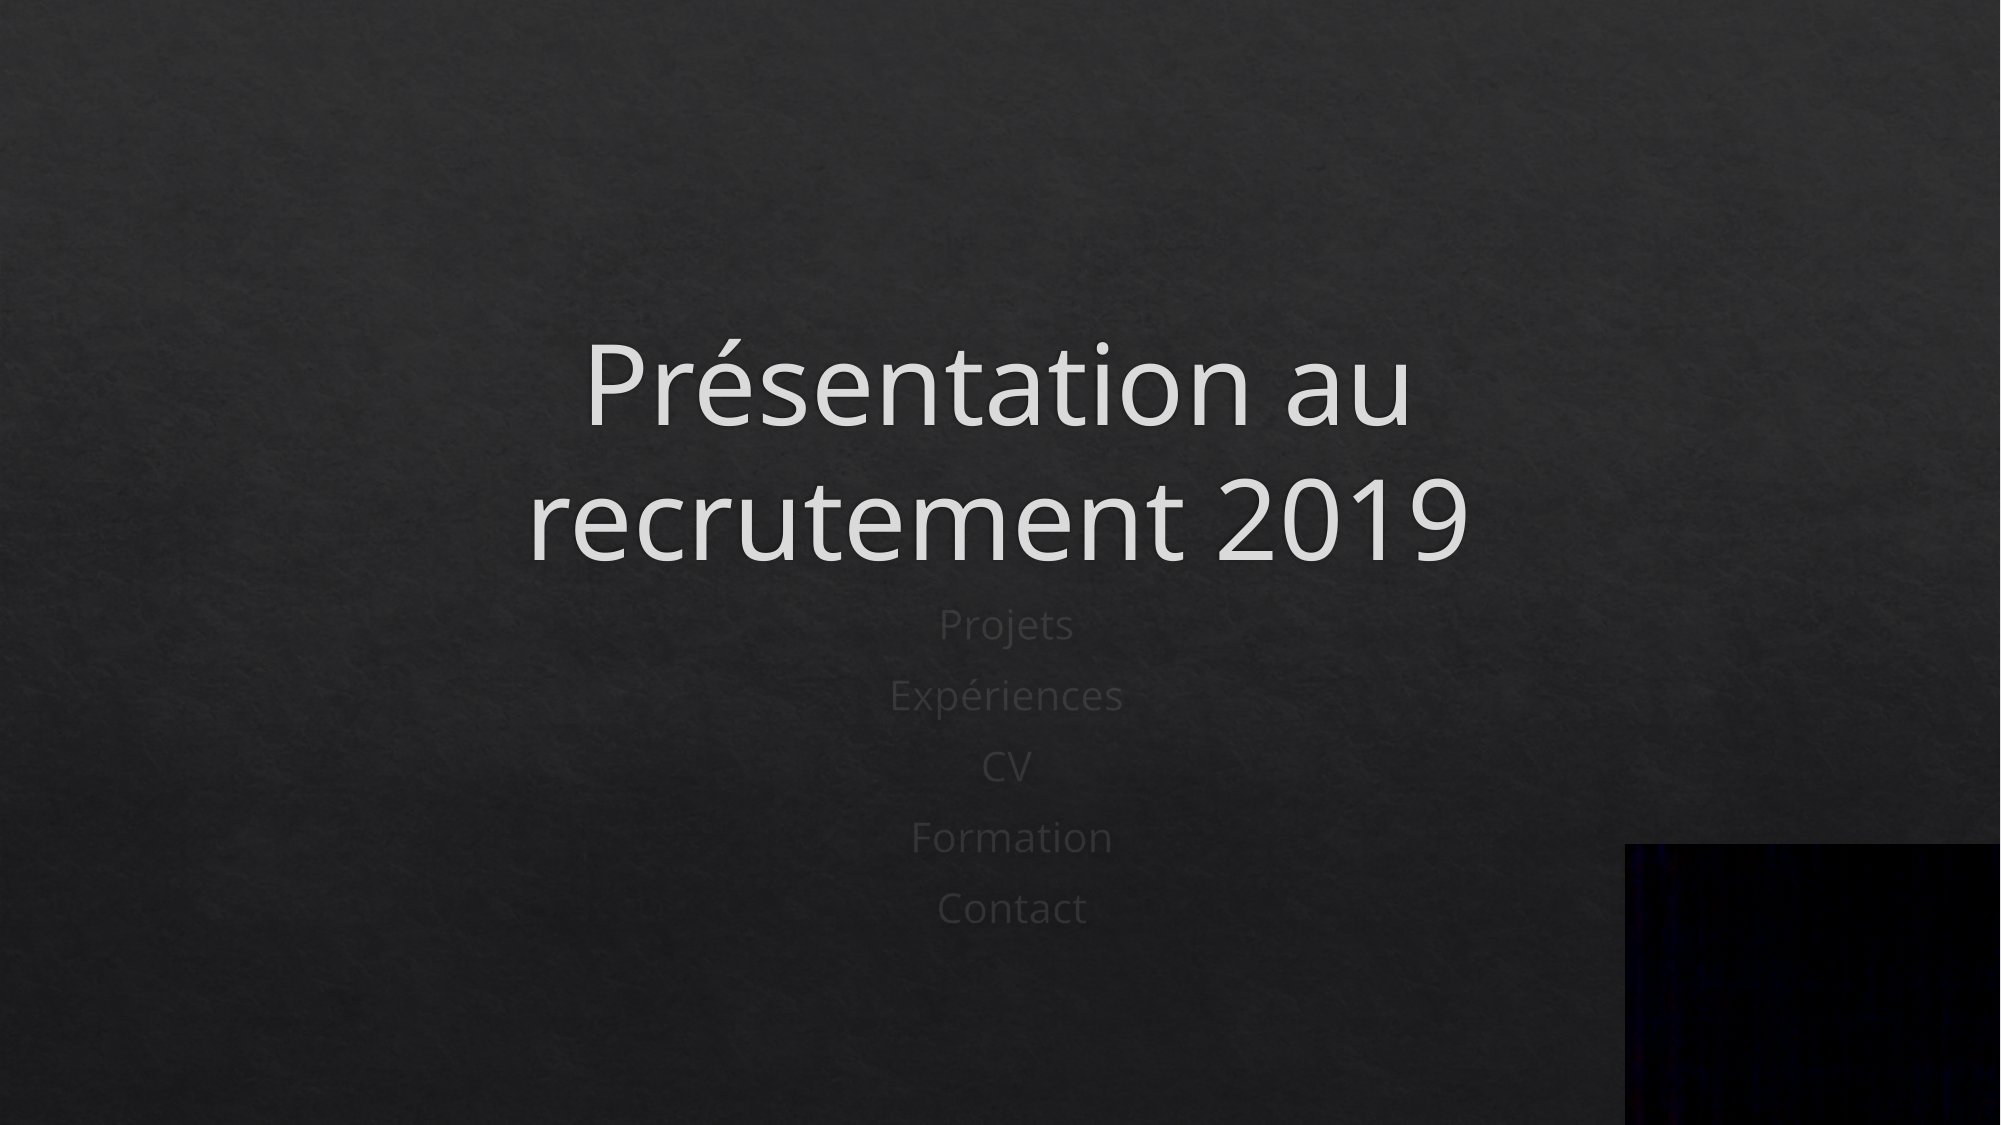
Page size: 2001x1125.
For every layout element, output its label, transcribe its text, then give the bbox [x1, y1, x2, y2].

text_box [1624, 843, 2000, 1125]
title Présentation au recrutement 2019 [224, 290, 1774, 585]
subtitle Projets Expériences CV Formation Contact [224, 590, 1799, 969]
